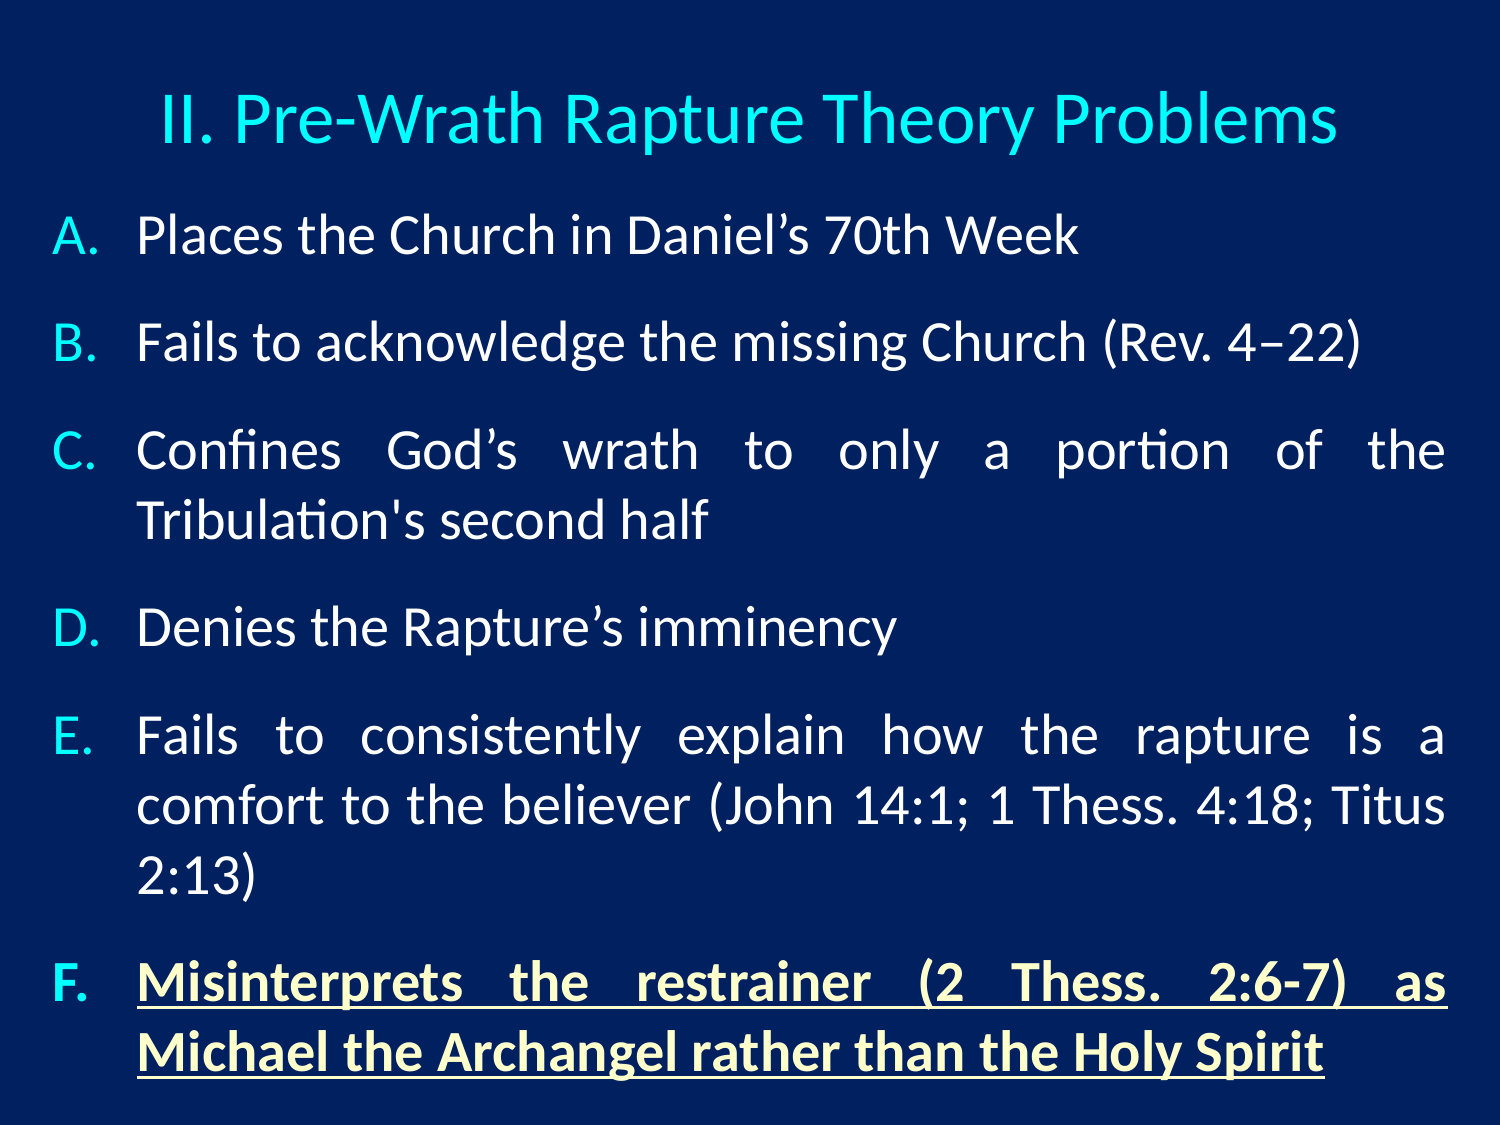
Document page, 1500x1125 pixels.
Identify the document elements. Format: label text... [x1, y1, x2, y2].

title II. Pre-Wrath Rapture Theory Problems [56, 37, 1444, 189]
list Places the Church in Daniel’s 70th Week Fails to acknowledge the missing Church (Rev. 4‒22) Confines God’s wrath to only a portion of the Tribulation's second half Denies the Rapture’s imminency Fails to consistently explain how the rapture is a comfort to the believer (John 14:1; 1 Thess. 4:18; Titus 2:13) Misinterprets the restrainer (2 Thess. 2:6-7) as Michael the Archangel rather than the Holy Spirit [37, 188, 1463, 1088]
